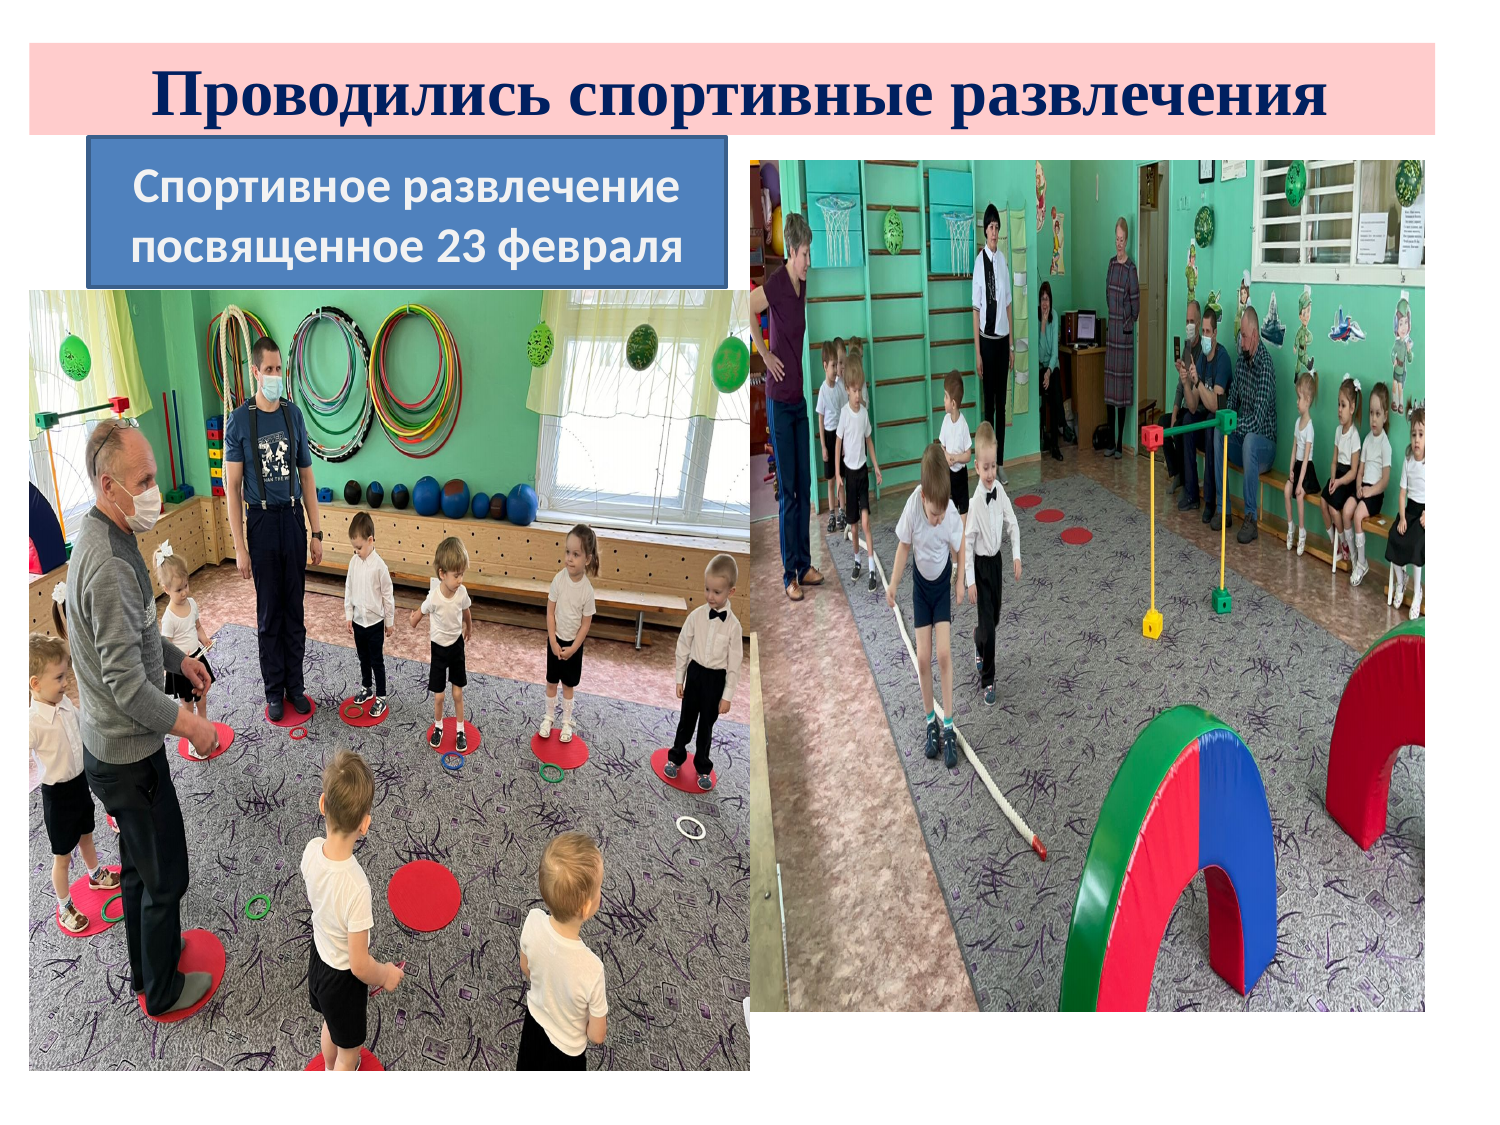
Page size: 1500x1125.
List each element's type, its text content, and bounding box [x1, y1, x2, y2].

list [749, 160, 1426, 1012]
text_box Спортивное развлечение посвященное 23 февраля [86, 135, 728, 289]
title Проводились спортивные развлечения [29, 42, 1436, 135]
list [29, 290, 751, 1071]
